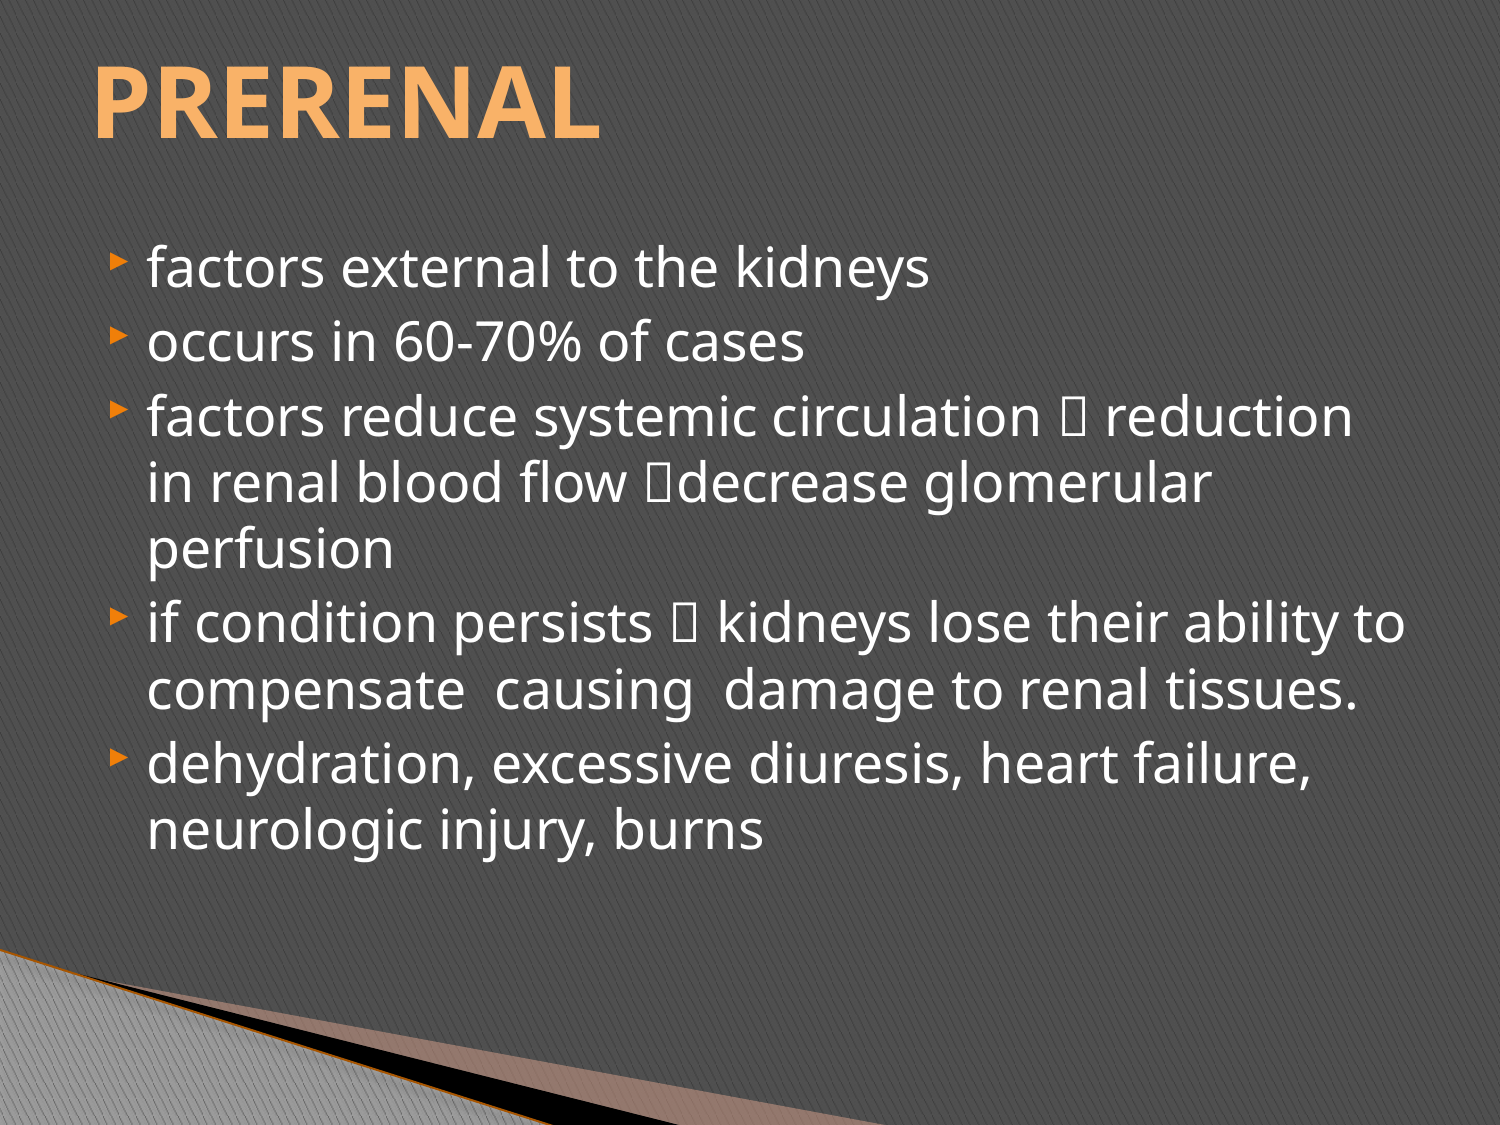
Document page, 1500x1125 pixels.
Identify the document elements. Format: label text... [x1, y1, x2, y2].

list factors external to the kidneys occurs in 60-70% of cases factors reduce systemic circulation  reduction in renal blood flow decrease glomerular perfusion if condition persists  kidneys lose their ability to compensate causing damage to renal tissues. dehydration, excessive diuresis, heart failure, neurologic injury, burns [75, 224, 1425, 1005]
title PRERENAL [75, 5, 1425, 193]
